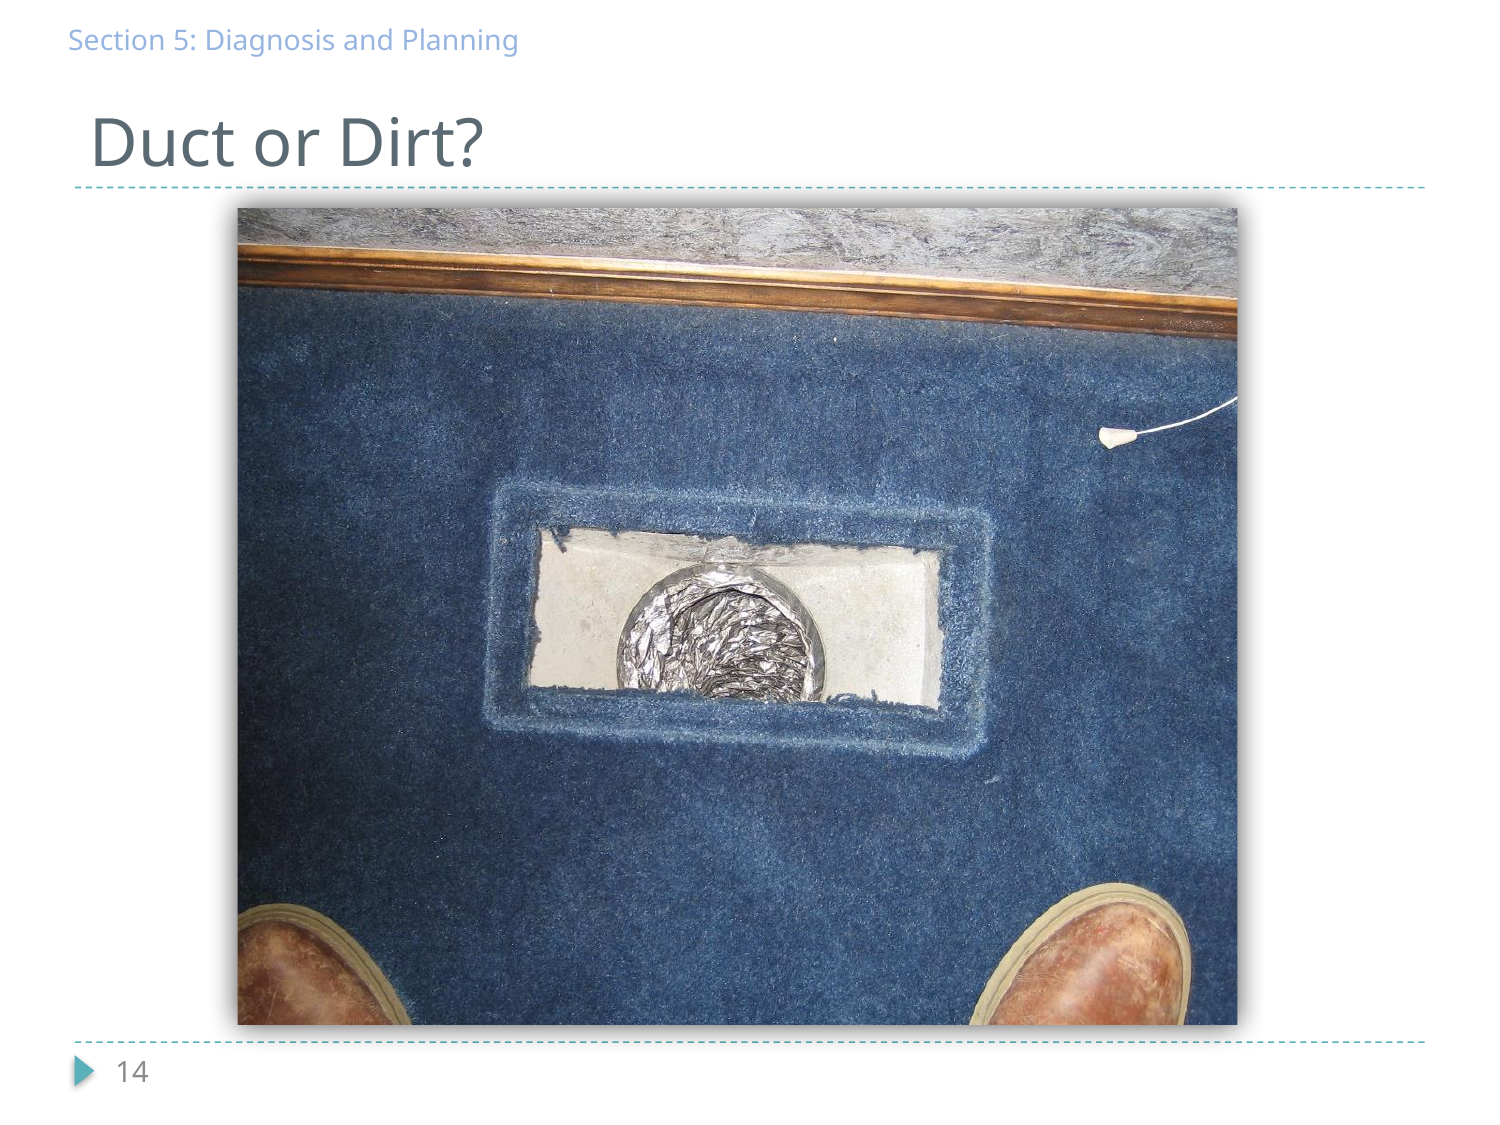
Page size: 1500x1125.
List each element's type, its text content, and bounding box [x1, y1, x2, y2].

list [237, 207, 1238, 1026]
slide_number 136 [100, 1042, 426, 1103]
title Duct or Dirt? [75, 24, 1425, 188]
text_box Section 5: Diagnosis and Planning [50, 11, 538, 67]
